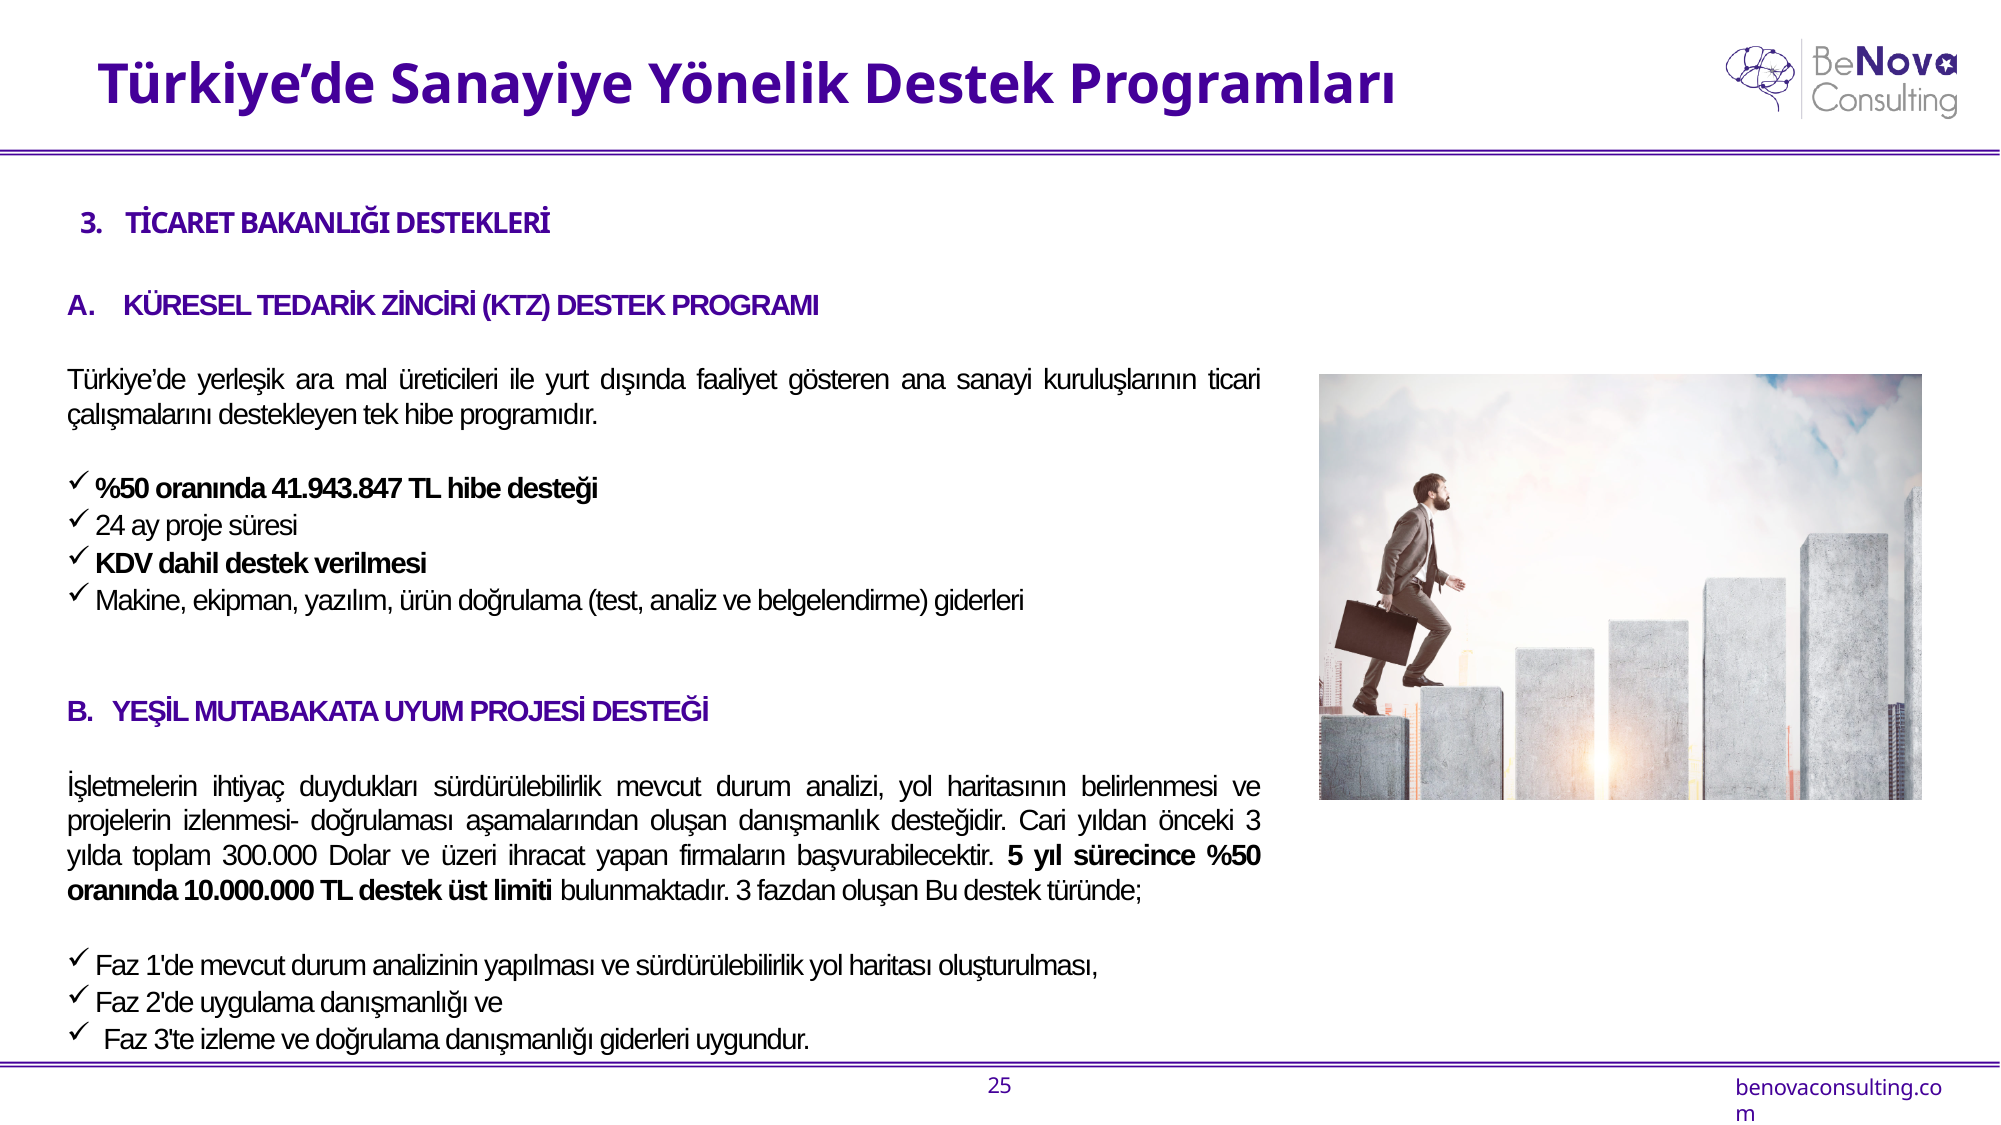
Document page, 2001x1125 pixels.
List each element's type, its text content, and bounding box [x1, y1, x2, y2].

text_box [0, 0, 2000, 158]
title Türkiye’de Sanayiye Yönelik Destek Programları [87, 169, 1613, 237]
text_box KÜRESEL TEDARİK ZİNCİRİ (KTZ) DESTEK PROGRAMI Türkiye’de yerleşik ara mal üreticileri ile yurt dışında faaliyet gösteren ana sanayi kuruluşlarının ticari çalışmalarını destekleyen tek hibe programıdır. %50 oranında 41.943.847 TL hibe desteği 24 ay proje süresi KDV dahil destek verilmesi Makine, ekipman, yazılım, ürün doğrulama (test, analiz ve belgelendirme) giderleri B. YEŞİL MUTABAKATA UYUM PROJESİ DESTEĞİ İşletmelerin ihtiyaç duydukları sürdürülebilirlik mevcut durum analizi, yol haritasının belirlenmesi ve projelerin izlenmesi- doğrulaması aşamalarından oluşan danışmanlık desteğidir. Cari yıldan önceki 3 yılda toplam 300.000 Dolar ve üzeri ihracat yapan firmaların başvurabilecektir. 5 yıl sürecince %50 oranında 10.000.000 TL destek üst limiti bulunmaktadır. 3 fazdan oluşan Bu destek türünde; Faz 1'de mevcut durum analizinin yapılması ve sürdürülebilirlik yol haritası oluşturulması, Faz 2'de uygulama danışmanlığı ve Faz 3'te izleme ve doğrulama danışmanlığı giderleri uygundur. [50, 278, 1275, 1063]
picture [1319, 374, 1923, 800]
text_box 3. TİCARET BAKANLIĞI DESTEKLERİ [78, 202, 1841, 463]
slide_number 25 [981, 1075, 1019, 1125]
footer benovaconsulting.com [1733, 1073, 1952, 1125]
